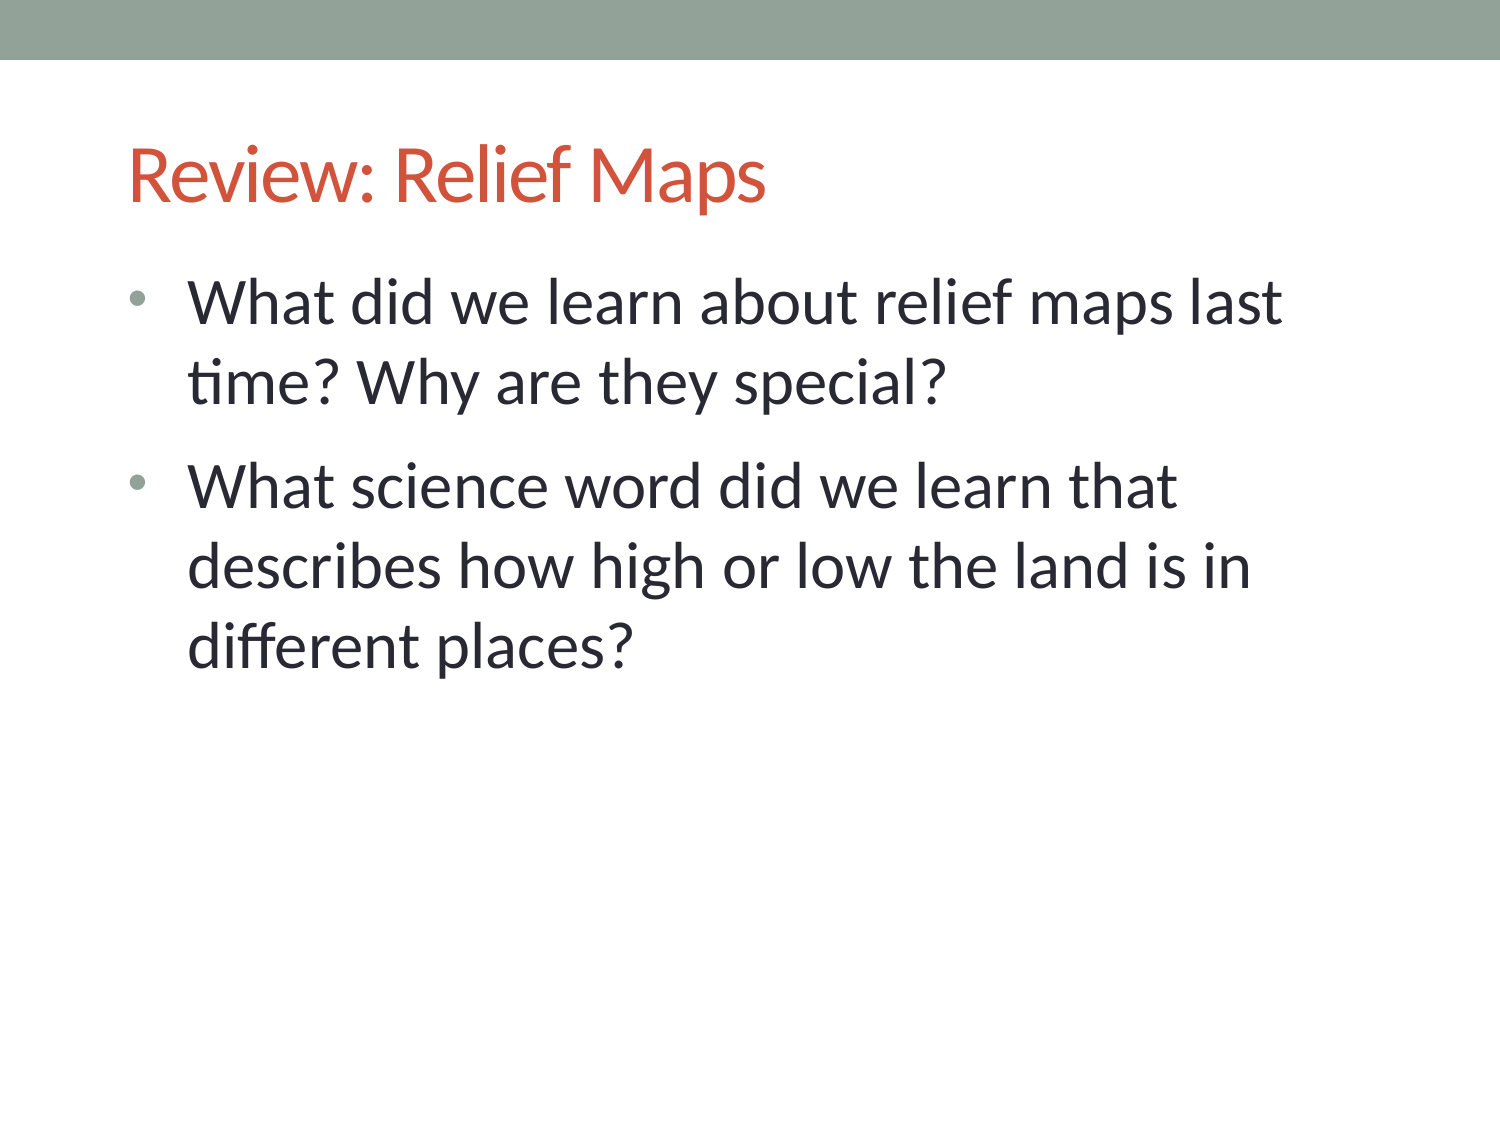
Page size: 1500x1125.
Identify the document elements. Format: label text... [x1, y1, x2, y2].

list What did we learn about relief maps last time? Why are they special? What science word did we learn that describes how high or low the land is in different places? [112, 249, 1425, 1013]
title Review: Relief Maps [112, 87, 1425, 249]
